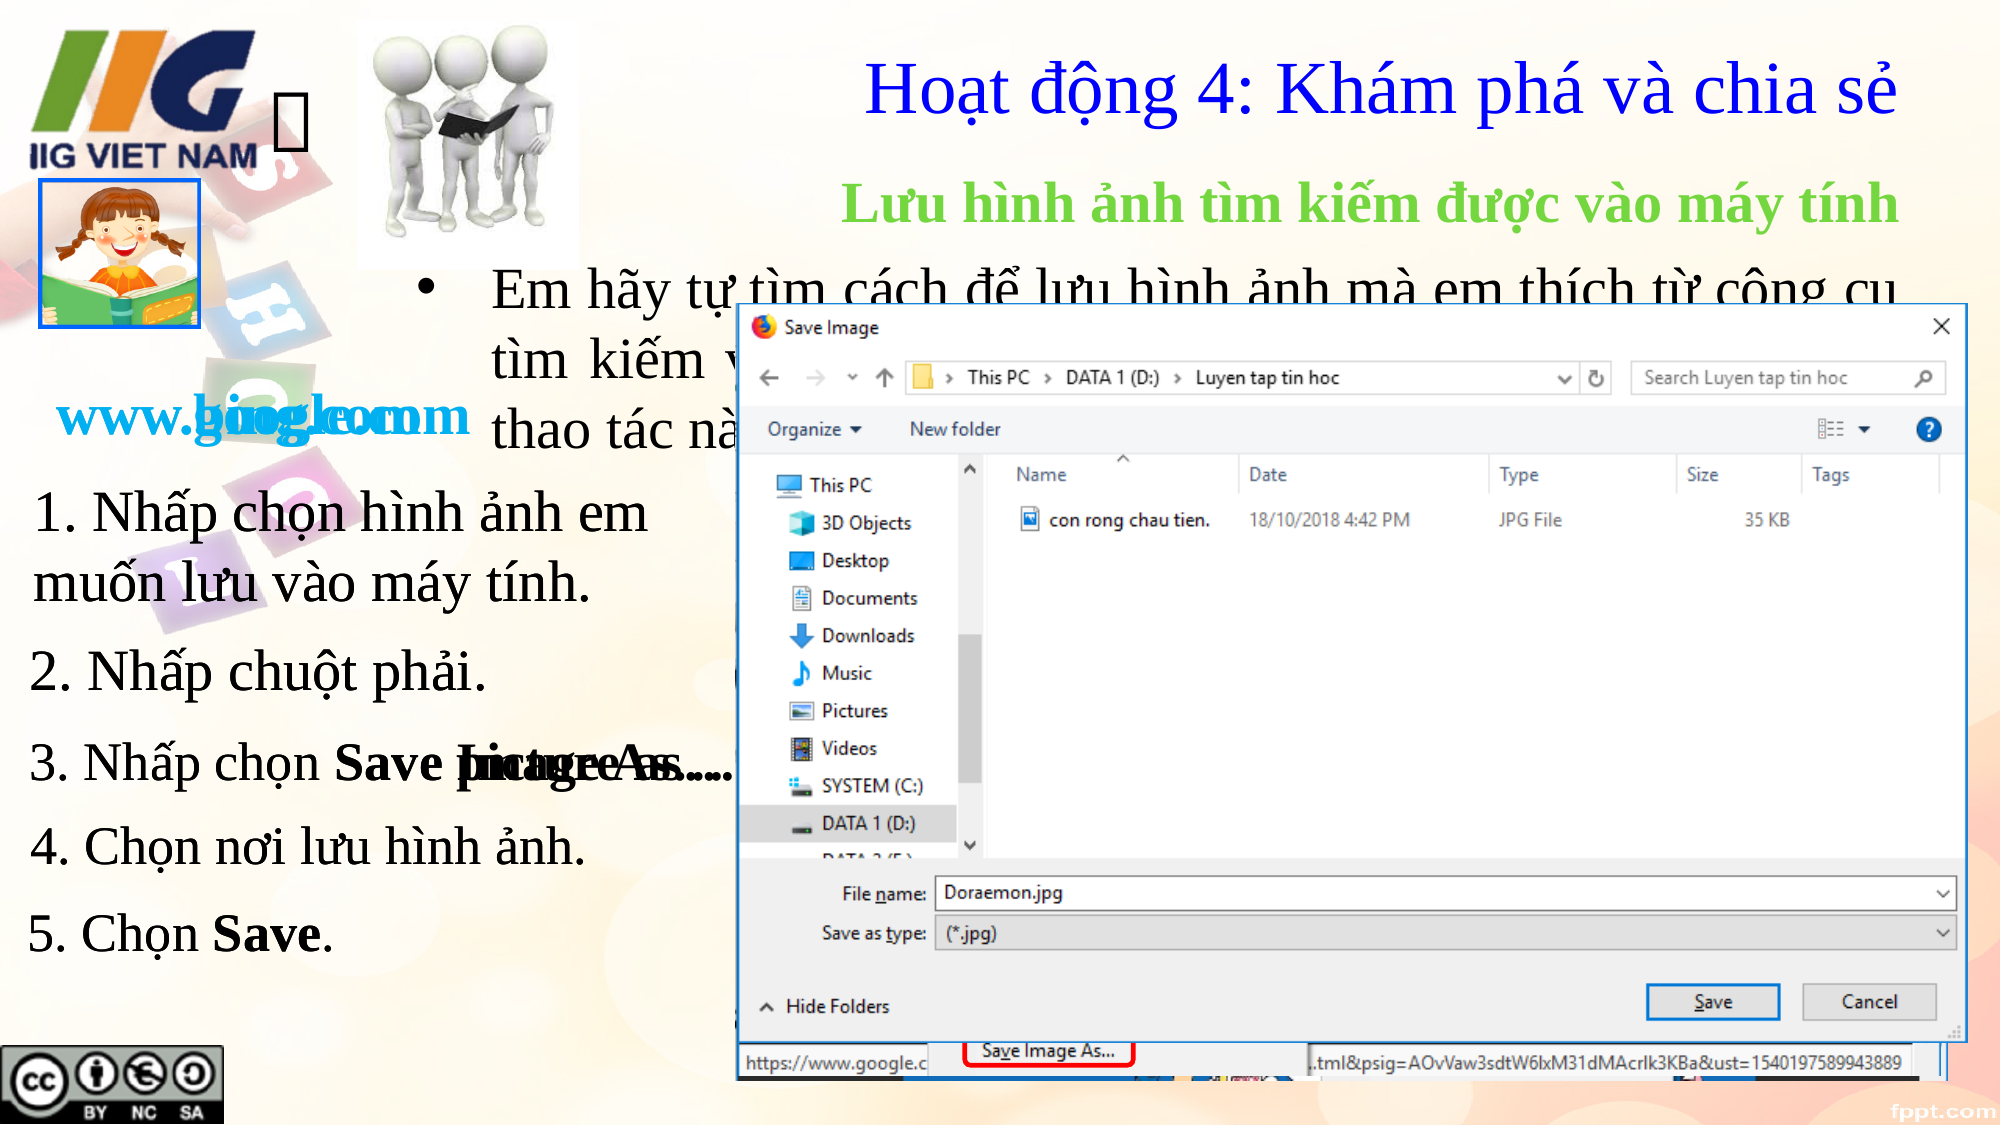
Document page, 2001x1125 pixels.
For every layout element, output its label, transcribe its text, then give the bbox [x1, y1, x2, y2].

text_box www.google.com [42, 368, 527, 454]
picture [735, 303, 1968, 1081]
text_box 5. Chọn Save. [12, 890, 726, 970]
text_box 4. Chọn nơi lưu hình ảnh. [15, 802, 729, 883]
text_box  [251, 62, 344, 177]
text_box Em hãy tự tìm cách để lưu hình ảnh mà em thích từ công cụ tìm kiếm vào máy tính, sau đó chia sẻ cho các bạn về các thao tác này. [401, 242, 1915, 465]
picture [0, 0, 268, 329]
text_box 3. Nhấp chọn Save Image As… [14, 719, 735, 799]
text_box 1. Nhấp chọn hình ảnh em muốn lưu vào máy tính. [19, 465, 735, 621]
text_box Hoạt động 4: Khám phá và chia sẻ [579, 34, 1915, 146]
picture [0, 1045, 225, 1125]
picture [357, 20, 579, 270]
text_box Lưu hình ảnh tìm kiếm được vào máy tính [734, 157, 1915, 242]
text_box 2. Nhấp chuột phải. [14, 624, 716, 710]
